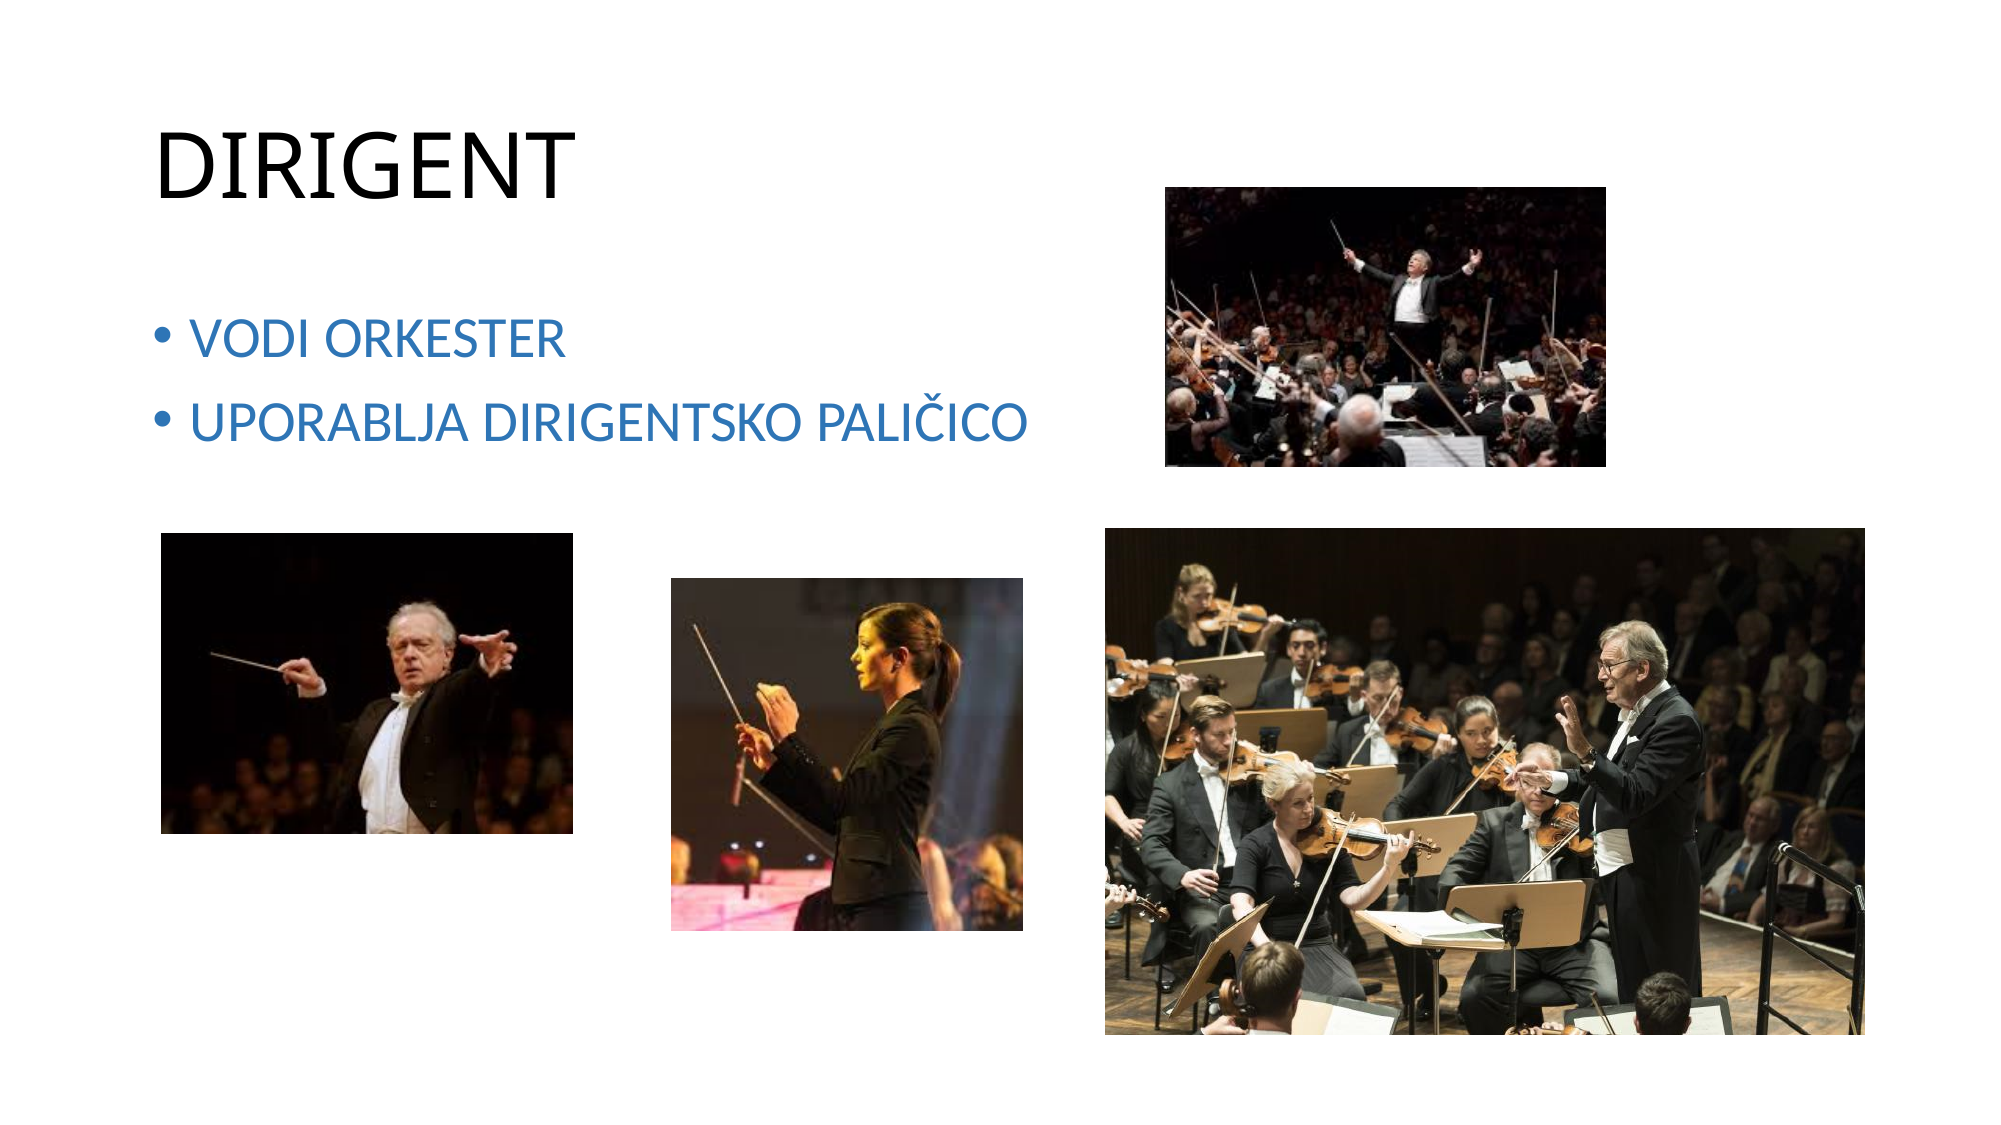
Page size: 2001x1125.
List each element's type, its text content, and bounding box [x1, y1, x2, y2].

title DIRIGENT [137, 59, 1863, 278]
picture [1105, 528, 1865, 1035]
picture [671, 578, 1023, 931]
picture [1165, 187, 1606, 467]
picture [161, 533, 573, 834]
list VODI ORKESTER UPORABLJA DIRIGENTSKO PALIČICO [137, 299, 1863, 1014]
